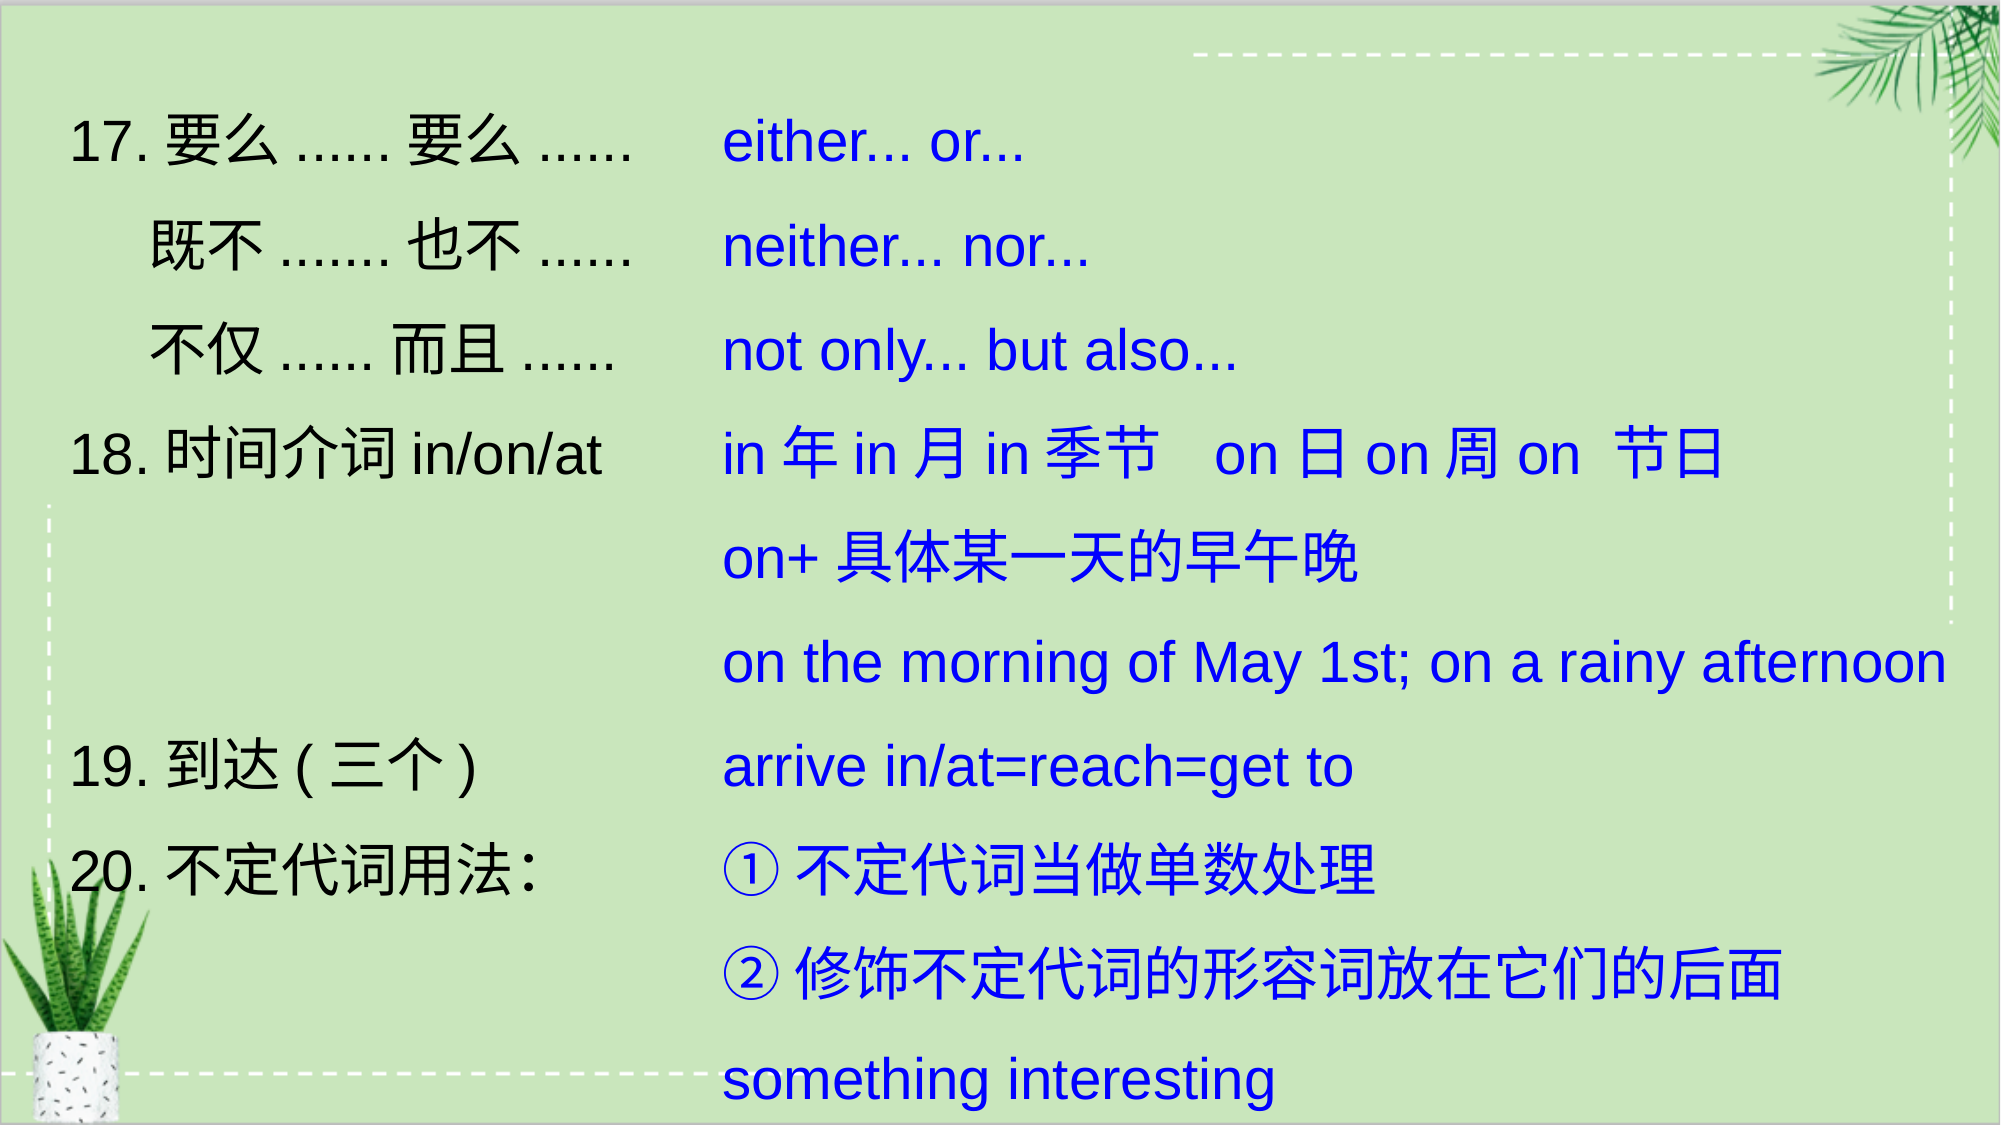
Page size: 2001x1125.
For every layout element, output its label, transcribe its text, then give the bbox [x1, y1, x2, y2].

text_box either... or... neither... nor... not only... but also... in年in月in季节 on日on周on 节日 on+具体某一天的早午晚 on the morning of May 1st; on a rainy afternoon arrive in/at=reach=get to ①不定代词当做单数处理 ②修饰不定代词的形容词放在它们的后面 something interesting [707, 62, 1988, 1119]
picture [0, 0, 2001, 1125]
text_box 17.要么......要么...... 既不.......也不...... 不仅......而且...... 18.时间介词in/on/at 19.到达(三个) 20.不定代词用法： [54, 62, 707, 911]
